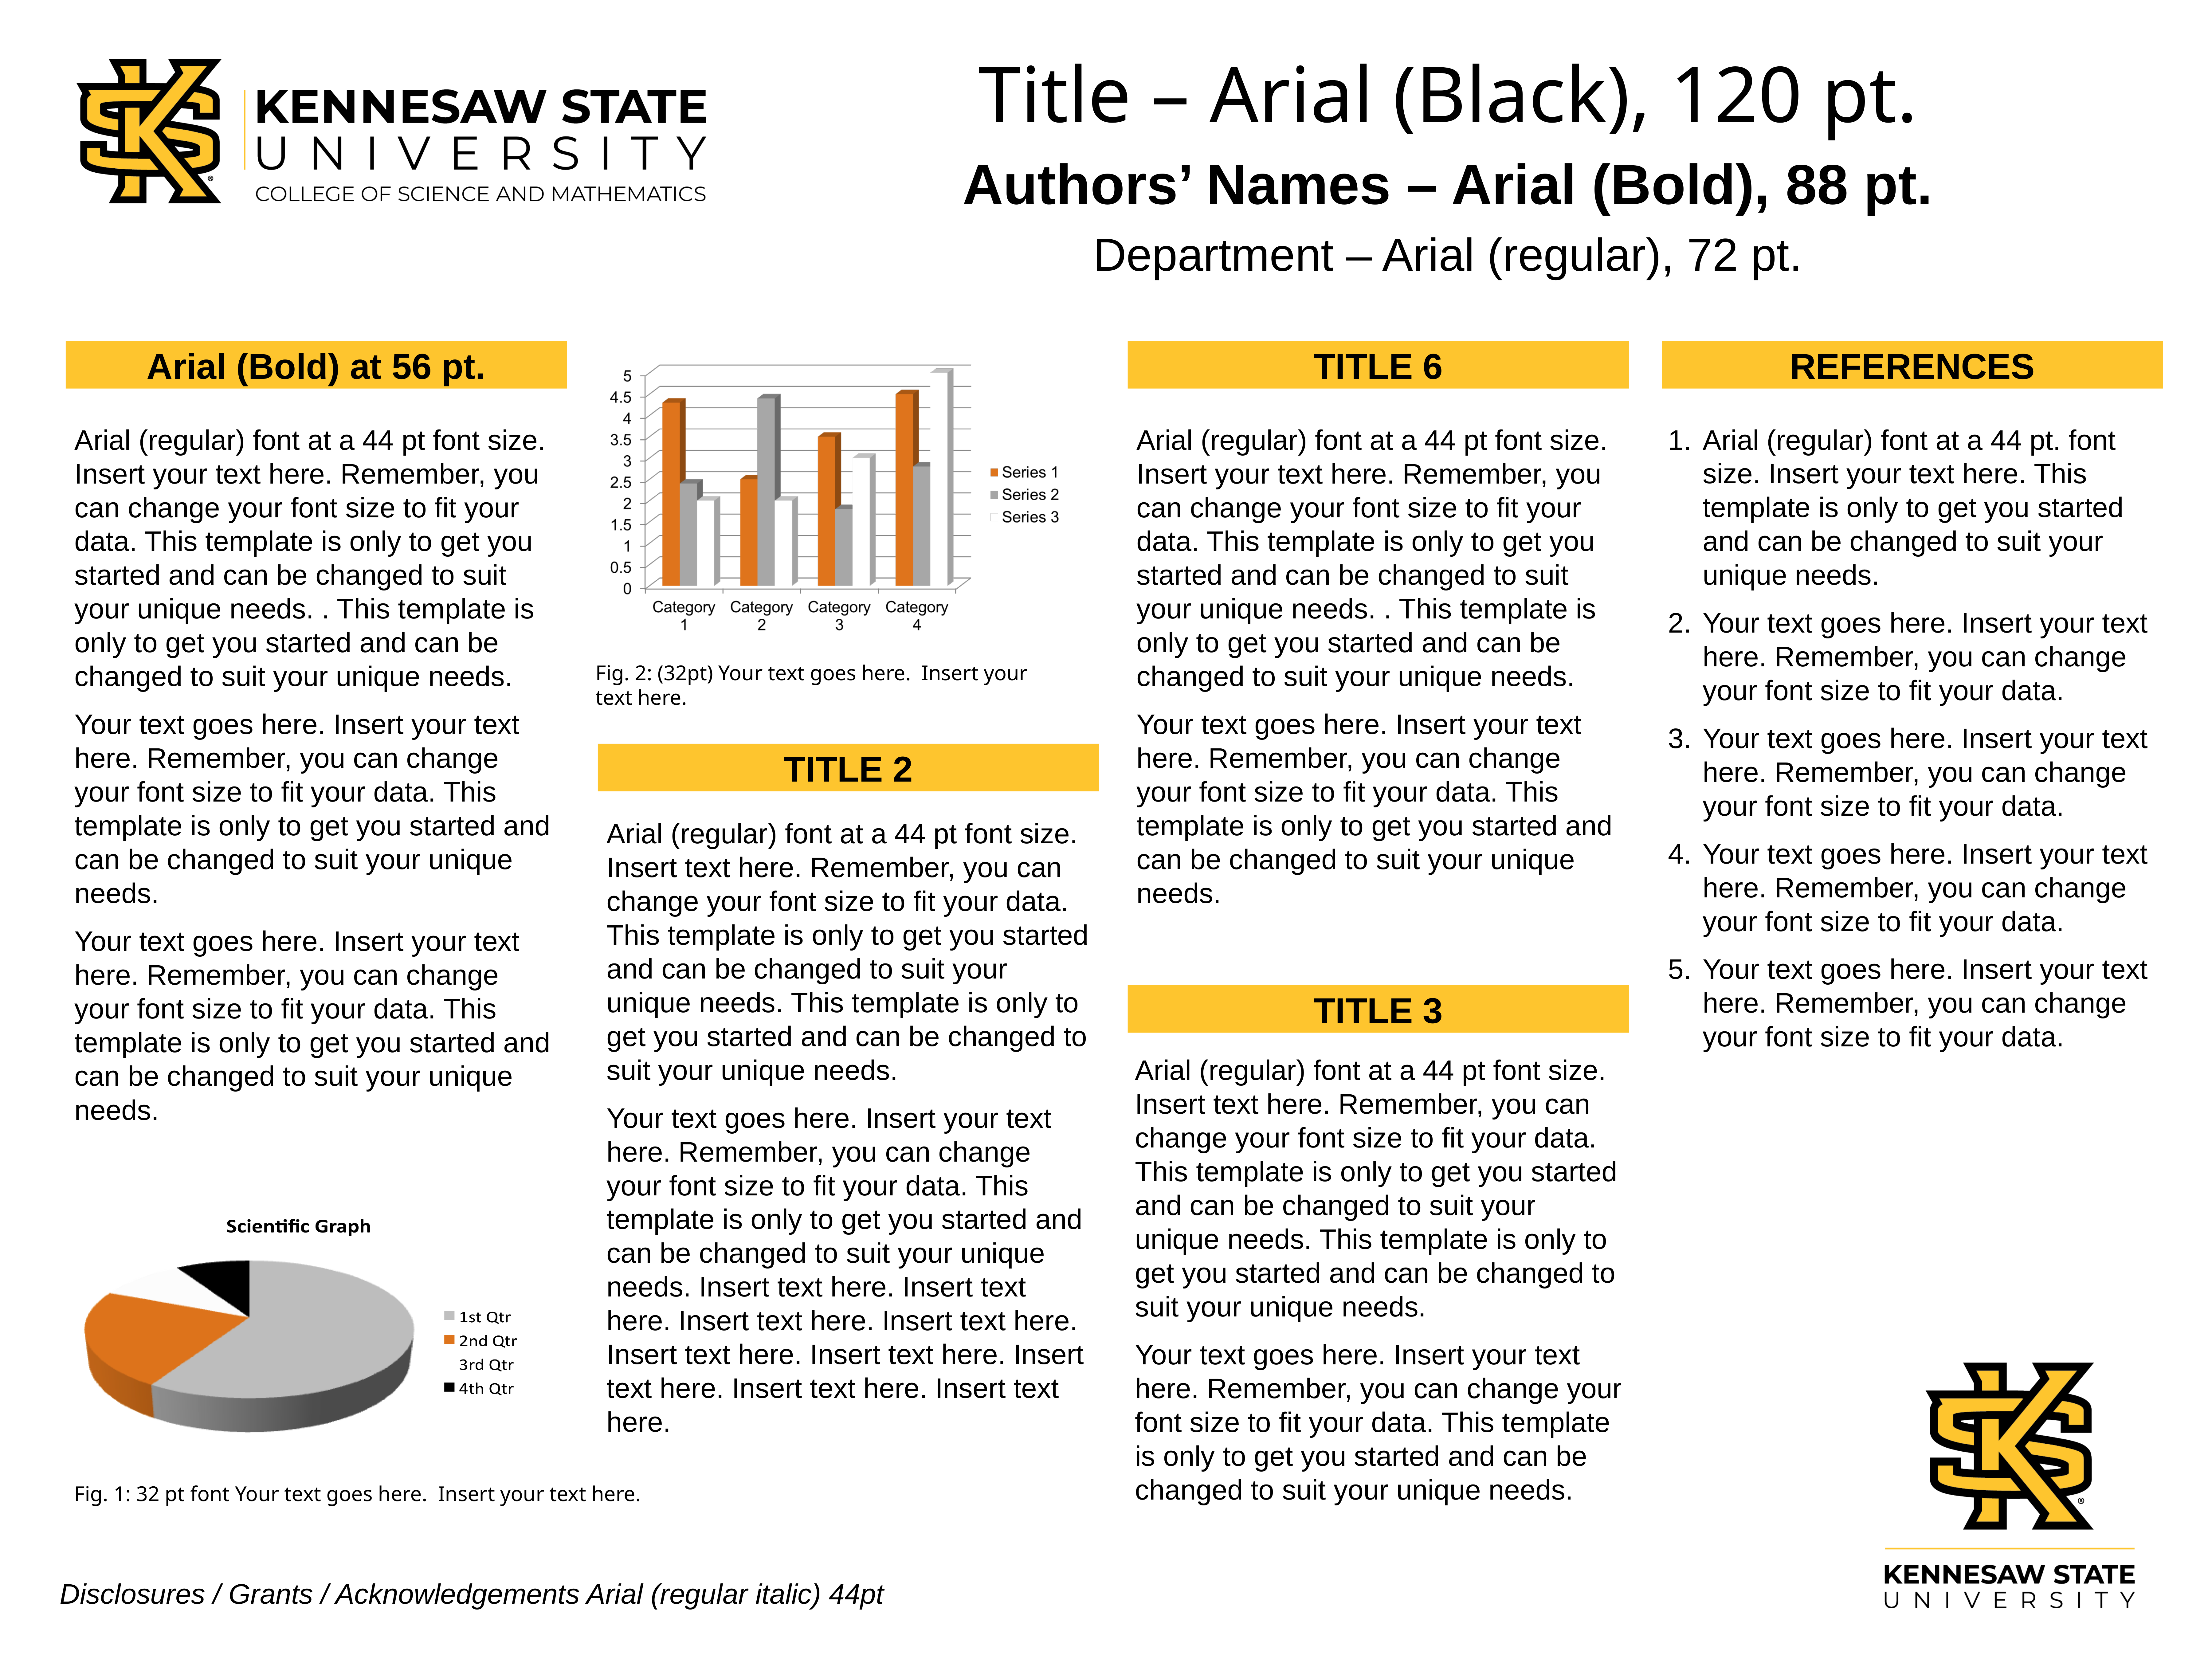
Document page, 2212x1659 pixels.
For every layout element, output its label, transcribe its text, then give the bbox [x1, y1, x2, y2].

text_box Authors’ Names – Arial (Bold), 88 pt. [958, 145, 1939, 218]
text_box TITLE 2 [598, 743, 1099, 791]
text_box Department – Arial (regular), 72 pt. [1088, 222, 1808, 282]
text_box Arial (regular) font at a 44 pt font size. Insert text here. Remember, you can change your font size to fit your data. This template is only to get you started and can be changed to suit your unique needs. This template is only to get you started and can be changed to suit your unique needs. Your text goes here. Insert your text here. Remember, you can change your font size to fit your data. This template is only to get you started and can be changed to suit your unique needs. Insert text here. Insert text here. Insert text here. Insert text here. Insert text here. Insert text here. Insert text here. Insert text here. Insert text here. [598, 812, 1099, 1437]
text_box Arial (regular) font at a 44 pt font size. Insert your text here. Remember, you can change your font size to fit your data. This template is only to get you started and can be changed to suit your unique needs. . This template is only to get you started and can be changed to suit your unique needs. Your text goes here. Insert your text here. Remember, you can change your font size to fit your data. This template is only to get you started and can be changed to suit your unique needs. Your text goes here. Insert your text here. Remember, you can change your font size to fit your data. This template is only to get you started and can be changed to suit your unique needs. [65, 418, 567, 1095]
text_box Arial (Bold) at 56 pt. [65, 341, 567, 389]
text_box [65, 1202, 532, 1479]
text_box Fig. 1: 32 pt font Your text goes here. Insert your text here. [65, 1476, 665, 1510]
text_box Disclosures / Grants / Acknowledgements Arial (regular italic) 44pt [53, 1572, 933, 1613]
text_box Title – Arial (Black), 120 pt. [761, 42, 2135, 141]
text_box Fig. 2: (32pt) Your text goes here. Insert your text here. [587, 655, 1071, 713]
text_box TITLE 6 [1128, 341, 1629, 389]
picture [76, 59, 707, 207]
text_box REFERENCES [1662, 341, 2163, 389]
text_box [598, 346, 1071, 644]
text_box TITLE 3 [1128, 985, 1629, 1033]
text_box Arial (regular) font at a 44 pt font size. Insert your text here. Remember, you can change your font size to fit your data. This template is only to get you started and can be changed to suit your unique needs. . This template is only to get you started and can be changed to suit your unique needs. Your text goes here. Insert your text here. Remember, you can change your font size to fit your data. This template is only to get you started and can be changed to suit your unique needs. [1128, 418, 1629, 919]
picture [1885, 1363, 2136, 1608]
text_box Arial (regular) font at a 44 pt. font size. Insert your text here. This template is only to get you started and can be changed to suit your unique needs. Your text goes here. Insert your text here. Remember, you can change your font size to fit your data. Your text goes here. Insert your text here. Remember, you can change your font size to fit your data. Your text goes here. Insert your text here. Remember, you can change your font size to fit your data. Your text goes here. Insert your text here. Remember, you can change your font size to fit your data. [1662, 418, 2173, 1110]
text_box Arial (regular) font at a 44 pt font size. Insert text here. Remember, you can change your font size to fit your data. This template is only to get you started and can be changed to suit your unique needs. This template is only to get you started and can be changed to suit your unique needs. Your text goes here. Insert your text here. Remember, you can change your font size to fit your data. This template is only to get you started and can be changed to suit your unique needs. [1128, 1049, 1630, 1508]
